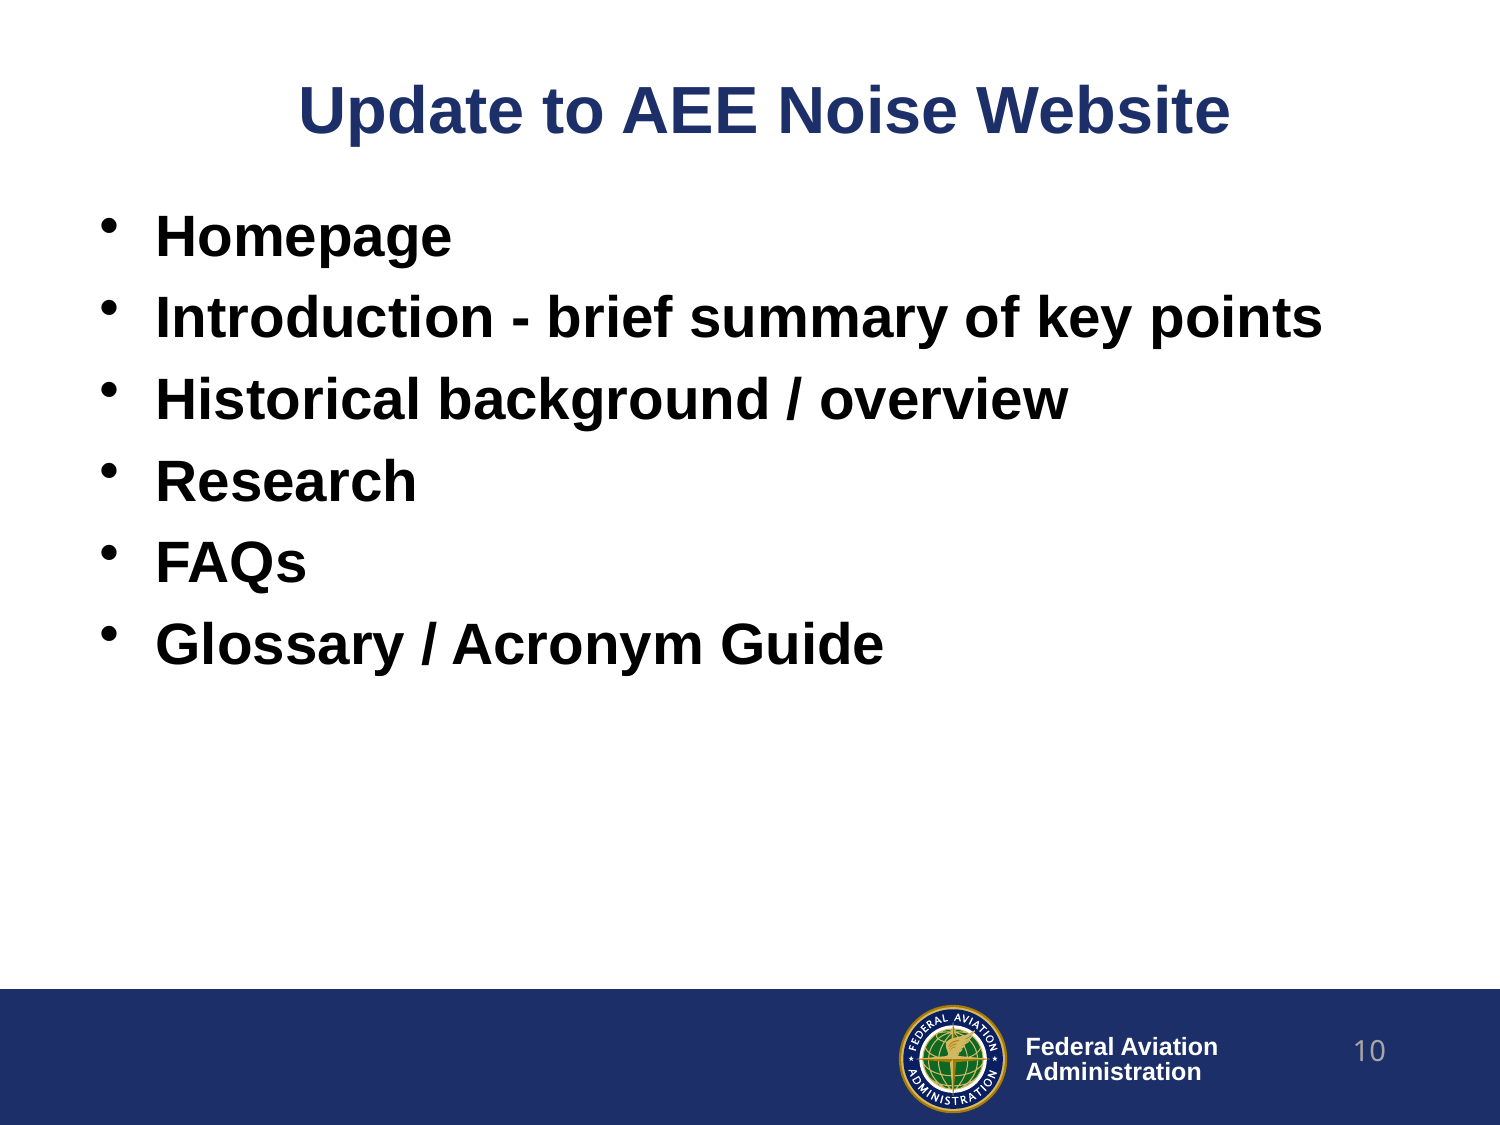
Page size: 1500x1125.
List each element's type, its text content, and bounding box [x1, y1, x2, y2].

slide_number 10 [1256, 1025, 1402, 1100]
list Homepage Introduction - brief summary of key points Historical background / overview Research FAQs Glossary / Acronym Guide [84, 190, 1405, 857]
title Update to AEE Noise Website [70, 56, 1461, 157]
